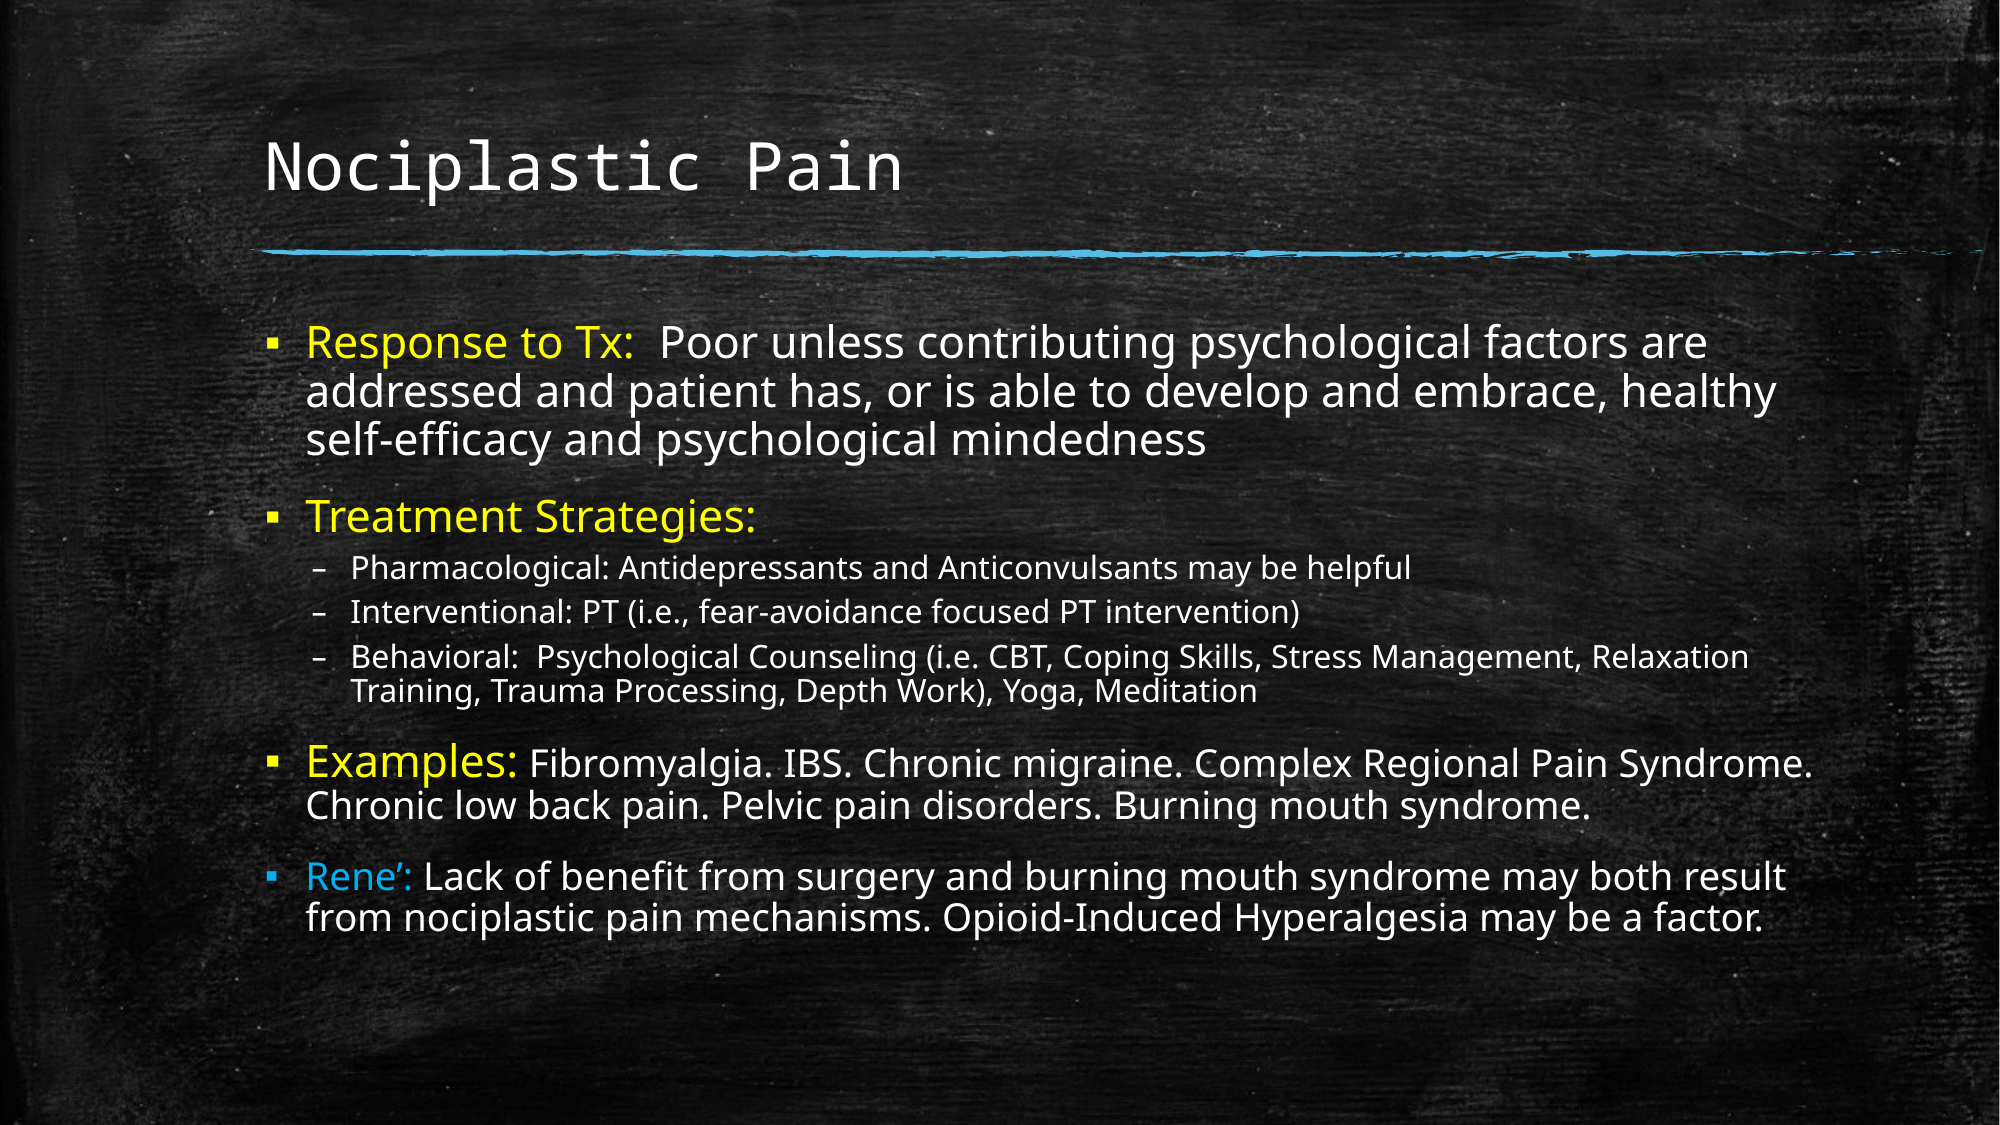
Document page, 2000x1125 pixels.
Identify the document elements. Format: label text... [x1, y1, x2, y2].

title Nociplastic Pain [249, 45, 1750, 213]
list Response to Tx: Poor unless contributing psychological factors are addressed and patient has, or is able to develop and embrace, healthy self-efficacy and psychological mindedness Treatment Strategies: Pharmacological: Antidepressants and Anticonvulsants may be helpful Interventional: PT (i.e., fear-avoidance focused PT intervention) Behavioral: Psychological Counseling (i.e. CBT, Coping Skills, Stress Management, Relaxation Training, Trauma Processing, Depth Work), Yoga, Meditation Examples: Fibromyalgia. IBS. Chronic migraine. Complex Regional Pain Syndrome. Chronic low back pain. Pelvic pain disorders. Burning mouth syndrome. Rene’: Lack of benefit from surgery and burning mouth syndrome may both result from nociplastic pain mechanisms. Opioid-Induced Hyperalgesia may be a factor. [249, 312, 1863, 1013]
